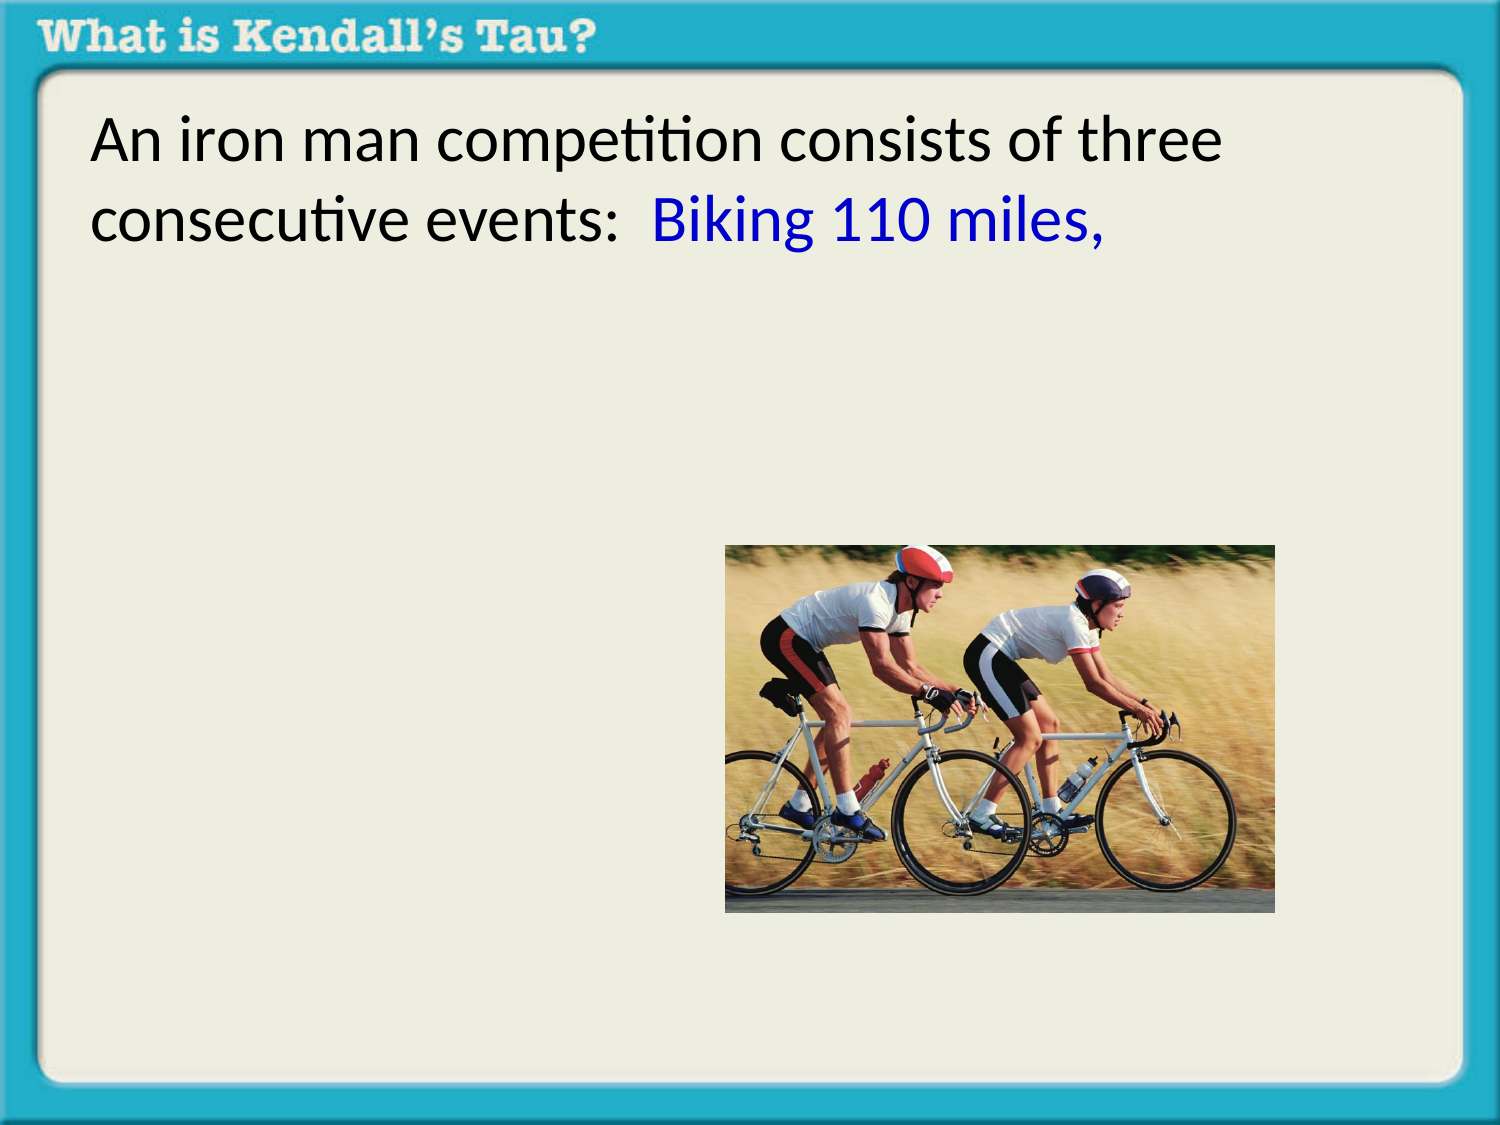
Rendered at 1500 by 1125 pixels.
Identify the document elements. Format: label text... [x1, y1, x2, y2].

picture [0, 0, 1500, 1125]
list An iron man competition consists of three consecutive events: Biking 110 miles, [75, 87, 1425, 830]
